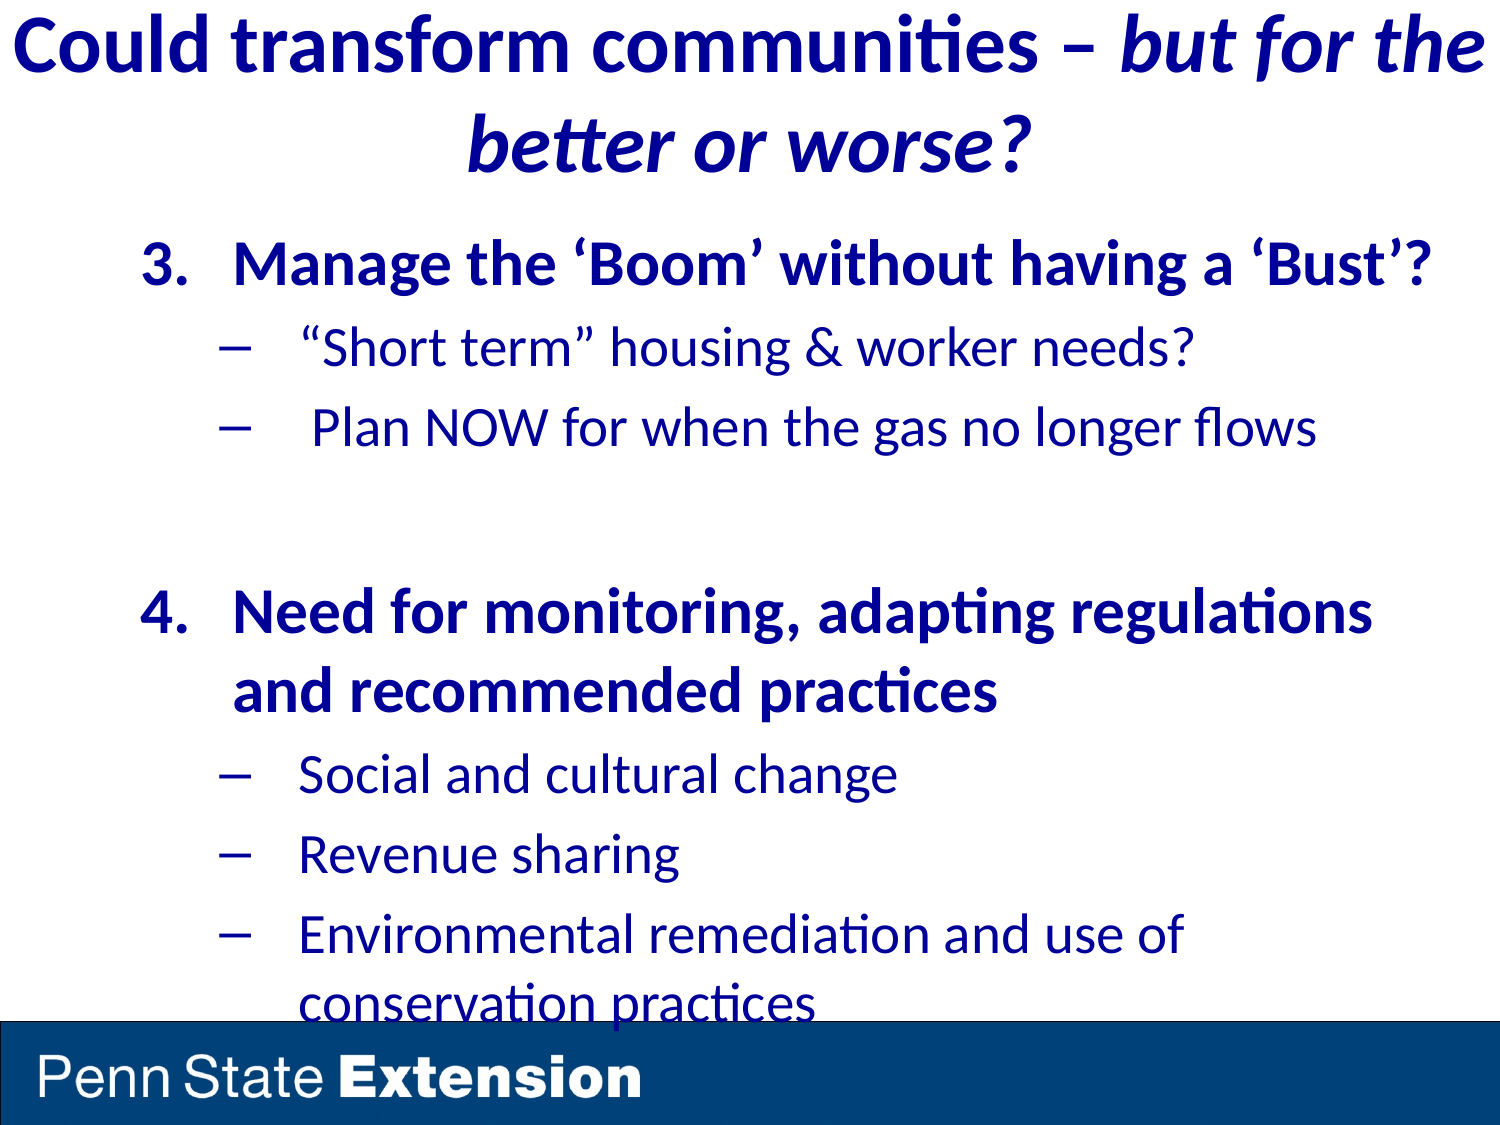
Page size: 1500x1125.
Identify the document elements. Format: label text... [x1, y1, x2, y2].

list Manage the ‘Boom’ without having a ‘Bust’? “Short term” housing & worker needs? Plan NOW for when the gas no longer flows Need for monitoring, adapting regulations and recommended practices Social and cultural change Revenue sharing Environmental remediation and use of conservation practices [125, 212, 1463, 1050]
picture [0, 1021, 1500, 1125]
title Could transform communities – but for the better or worse? [0, 0, 1500, 179]
